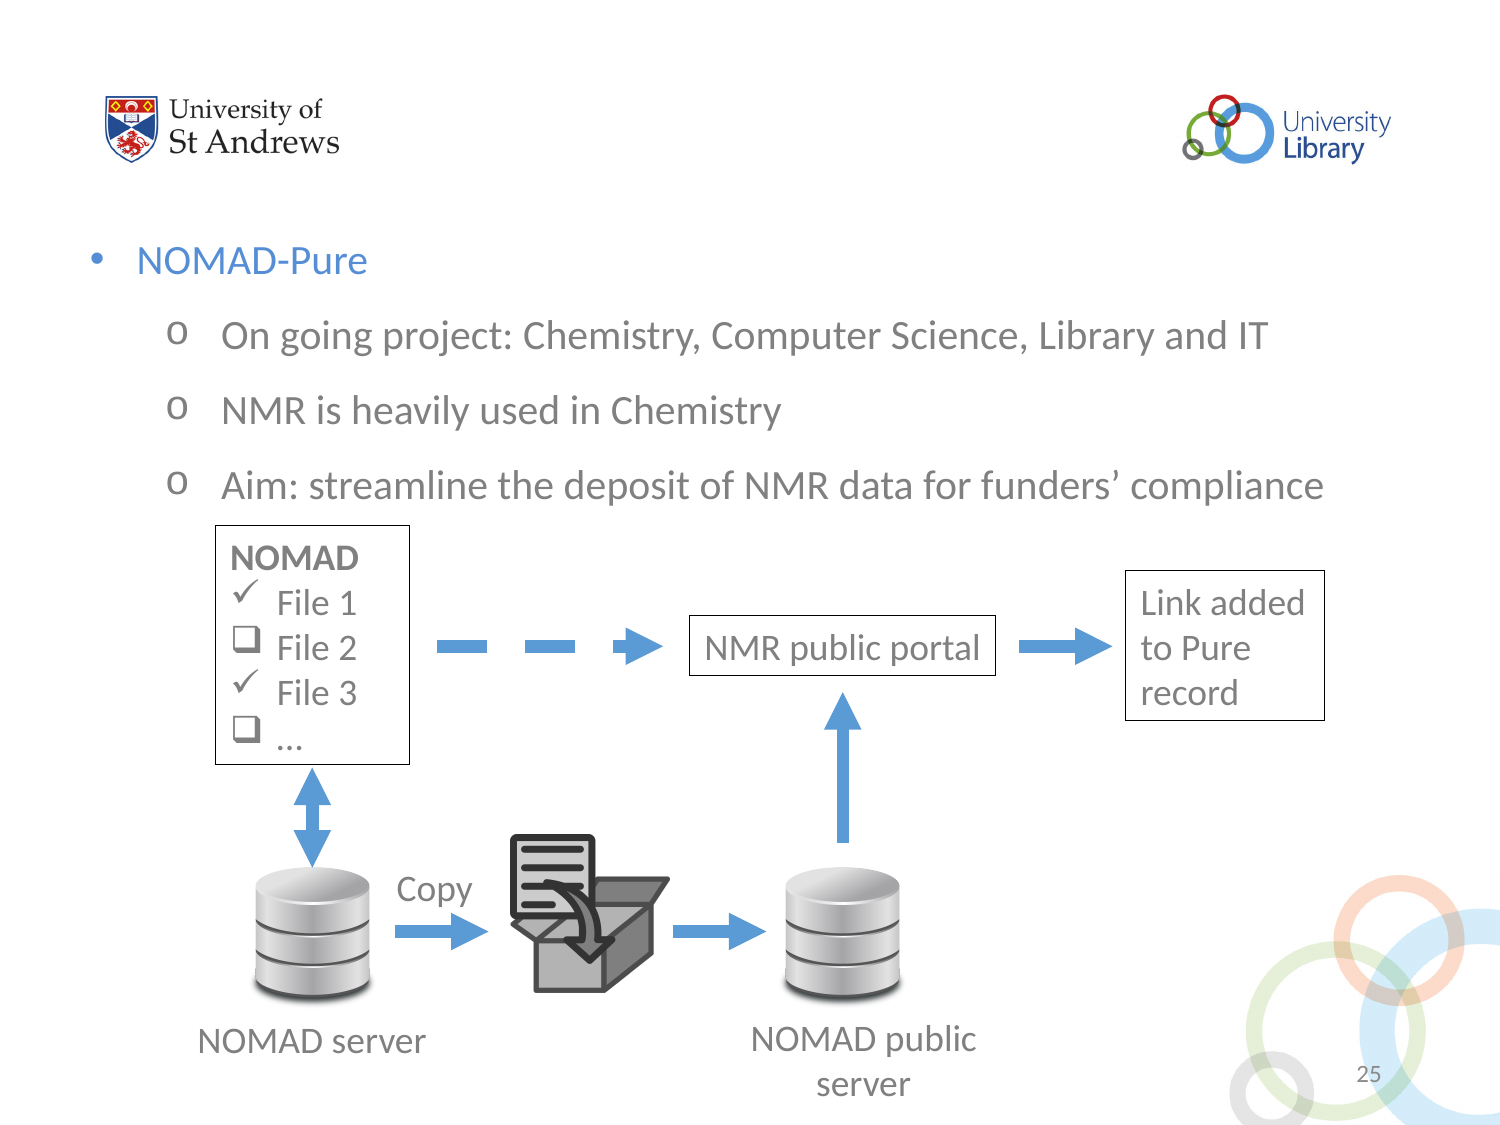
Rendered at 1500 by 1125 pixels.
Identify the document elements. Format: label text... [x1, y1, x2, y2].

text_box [175, 525, 1325, 1113]
text_box NOMAD-Pure On going project: Chemistry, Computer Science, Library and IT NMR is heavily used in Chemistry Aim: streamline the deposit of NMR data for funders’ compliance [74, 200, 1425, 591]
picture [101, 90, 1399, 172]
slide_number 25 [1325, 1042, 1397, 1103]
picture [1225, 872, 1500, 1125]
